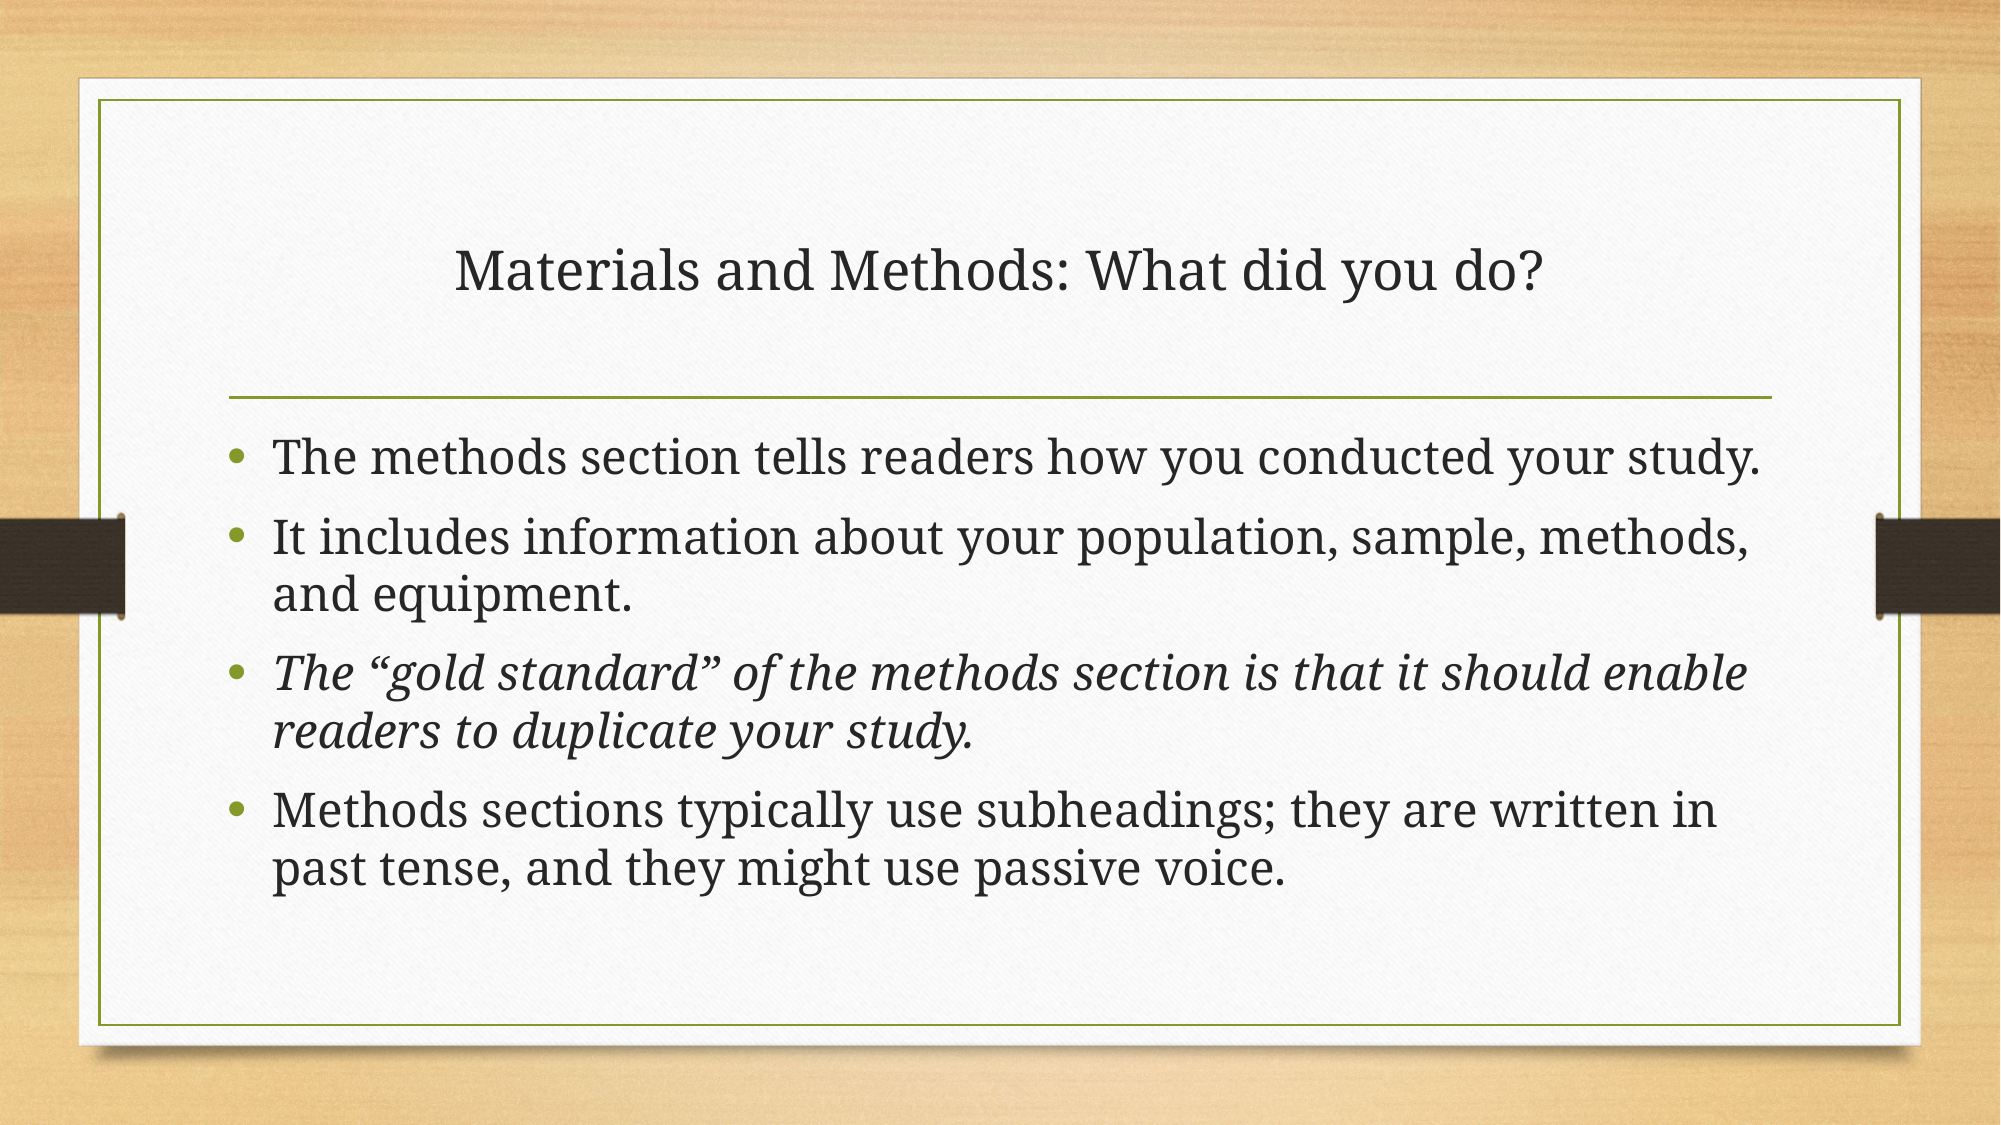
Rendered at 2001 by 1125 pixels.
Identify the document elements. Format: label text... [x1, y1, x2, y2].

title Materials and Methods: What did you do? [212, 161, 1788, 375]
list The methods section tells readers how you conducted your study. It includes information about your population, sample, methods, and equipment. The “gold standard” of the methods section is that it should enable readers to duplicate your study. Methods sections typically use subheadings; they are written in past tense, and they might use passive voice. [212, 419, 1788, 964]
picture [0, 0, 2001, 1125]
